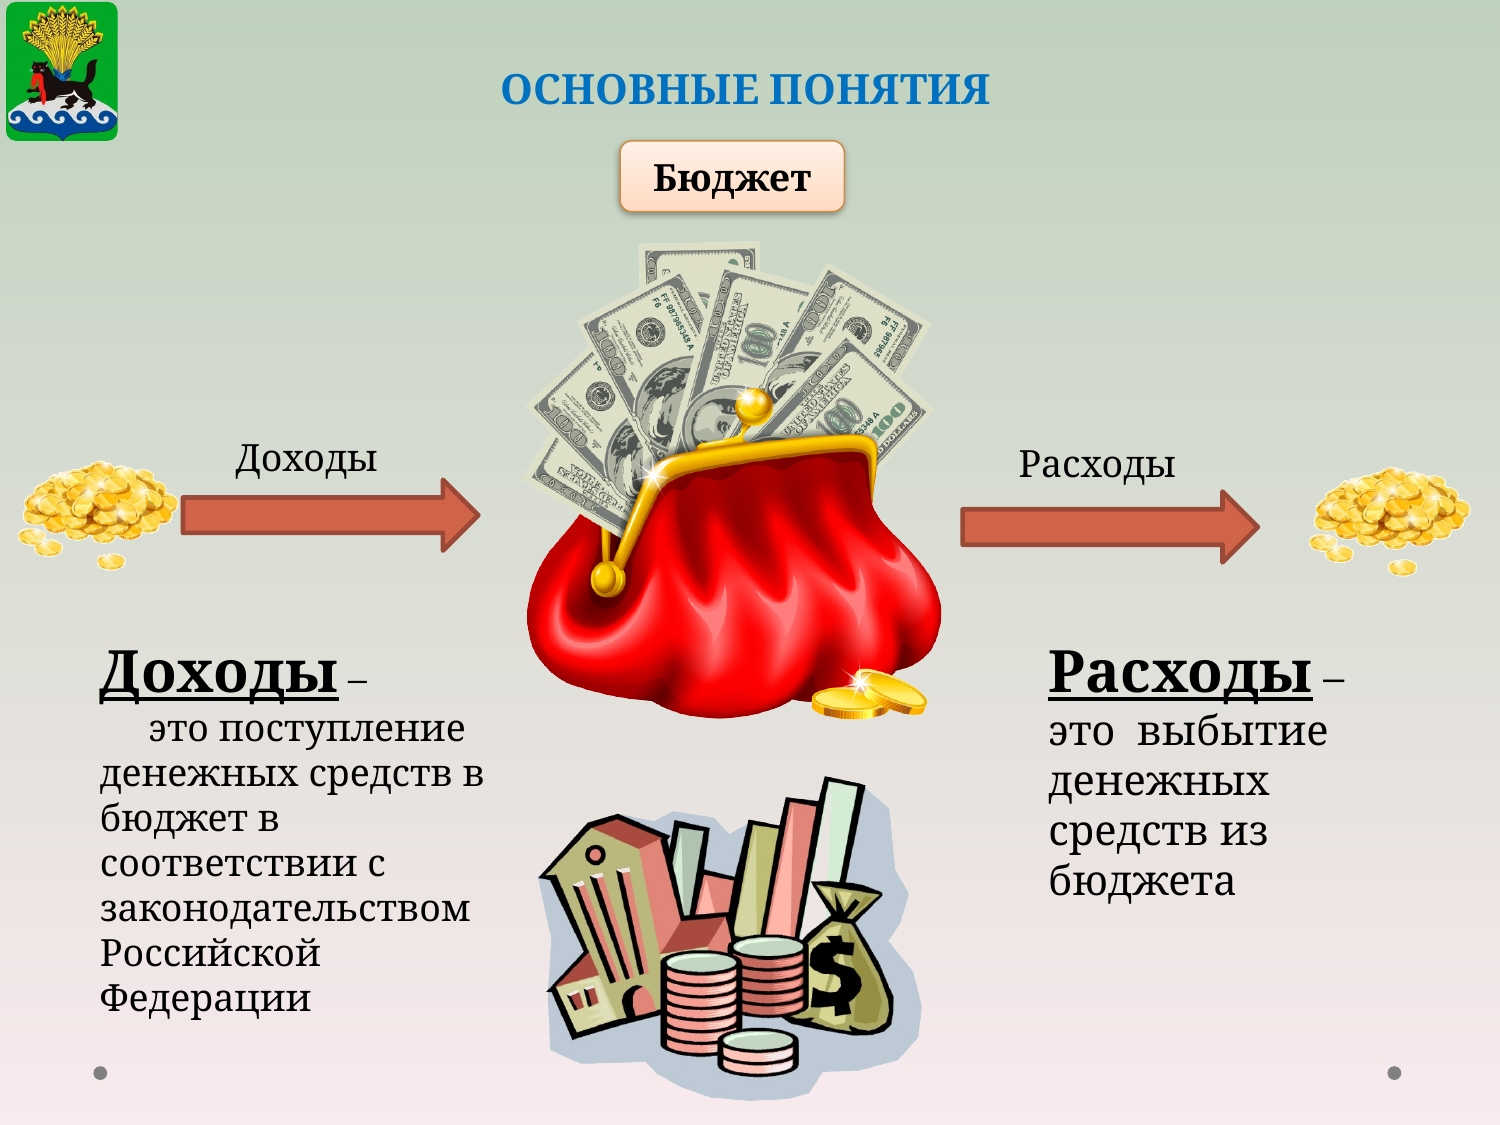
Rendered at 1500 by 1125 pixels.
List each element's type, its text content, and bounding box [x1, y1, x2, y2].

picture [1304, 460, 1475, 579]
text_box Доходы [220, 426, 441, 487]
text_box Расходы – это выбытие денежных средств из бюджета [1033, 626, 1412, 912]
text_box [960, 489, 1261, 565]
text_box Расходы [1003, 432, 1217, 493]
picture [5, 1, 118, 141]
picture [522, 236, 946, 724]
picture [13, 454, 184, 574]
text_box Бюджет [619, 140, 846, 213]
text_box [187, 477, 481, 553]
title Основные понятия [431, 0, 1062, 121]
text_box Доходы – это поступление денежных средств в бюджет в соответствии с законодательством Российской Федерации [85, 626, 517, 1027]
picture [537, 770, 928, 1108]
